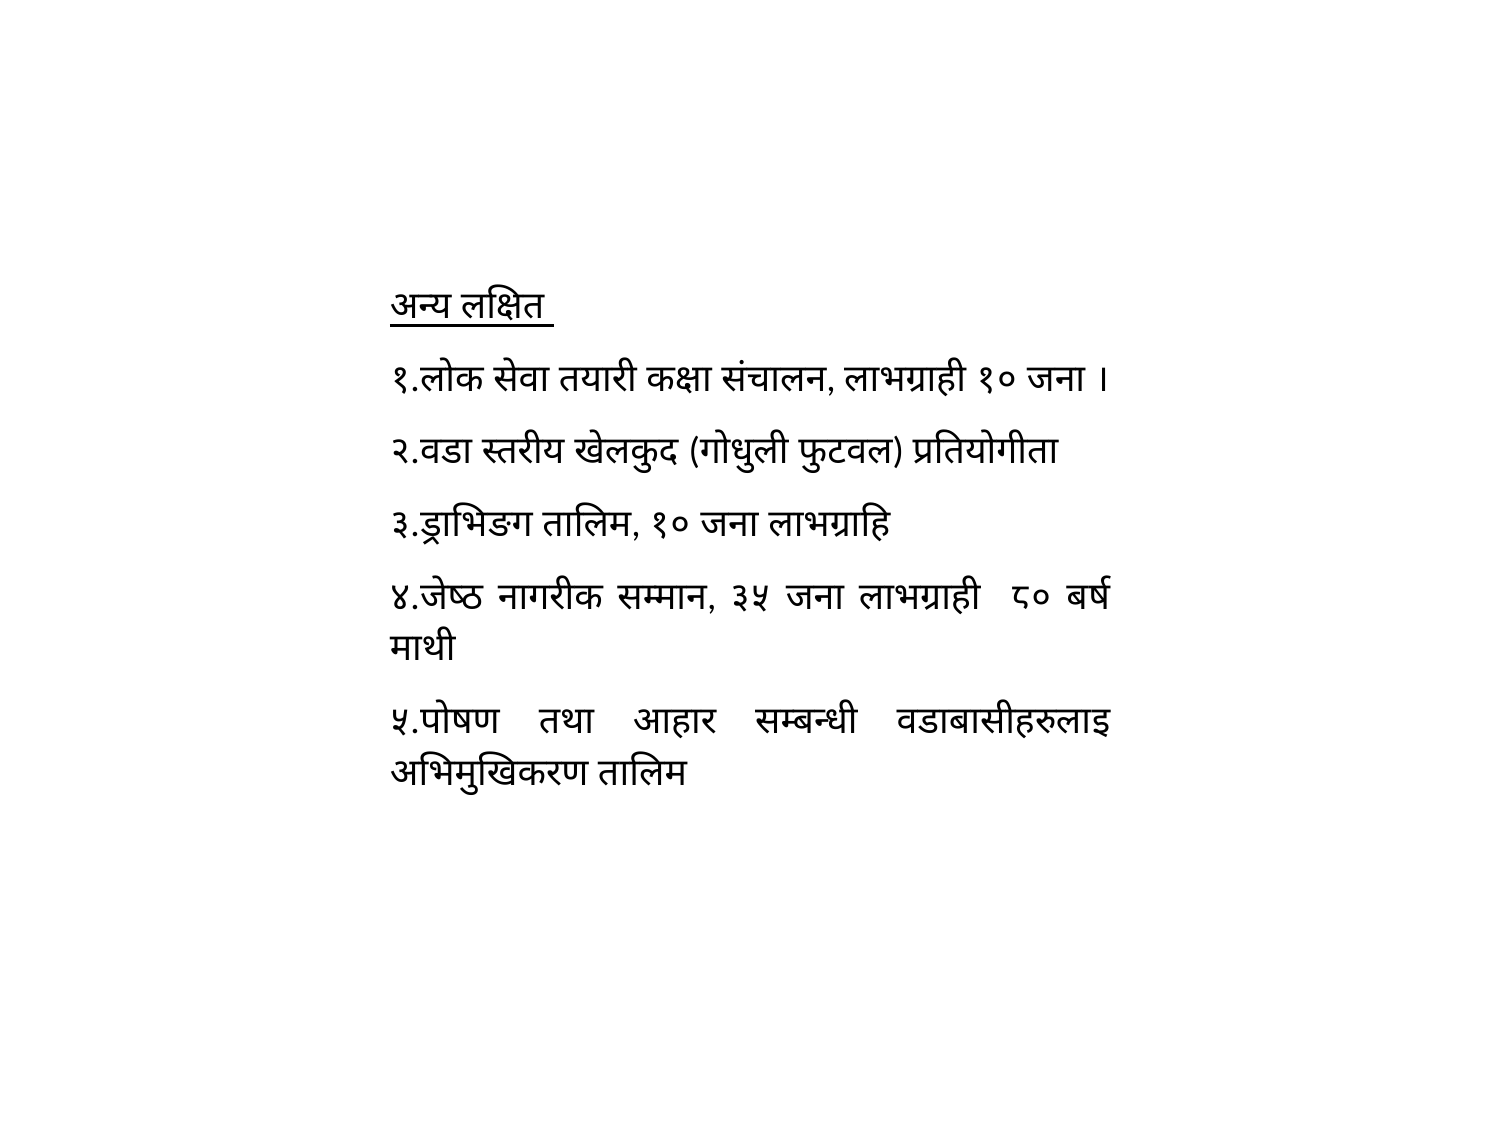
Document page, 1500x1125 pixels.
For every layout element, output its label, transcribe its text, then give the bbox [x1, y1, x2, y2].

text_box अन्य लक्षित १.लोक सेवा तयारी कक्षा संचालन, लाभग्राही १० जना । २.वडा स्तरीय खेलकुद (गोधुली फुटवल) प्रतियोगीता ३.ड्राभिङग तालिम, १० जना लाभग्राहि ४.जेष्ठ नागरीक सम्मान, ३५ जना लाभग्राही ८० बर्ष माथी ५.पोषण तथा आहार सम्बन्धी वडाबासीहरुलाइ अभिमुखिकरण तालिम [374, 267, 1125, 800]
